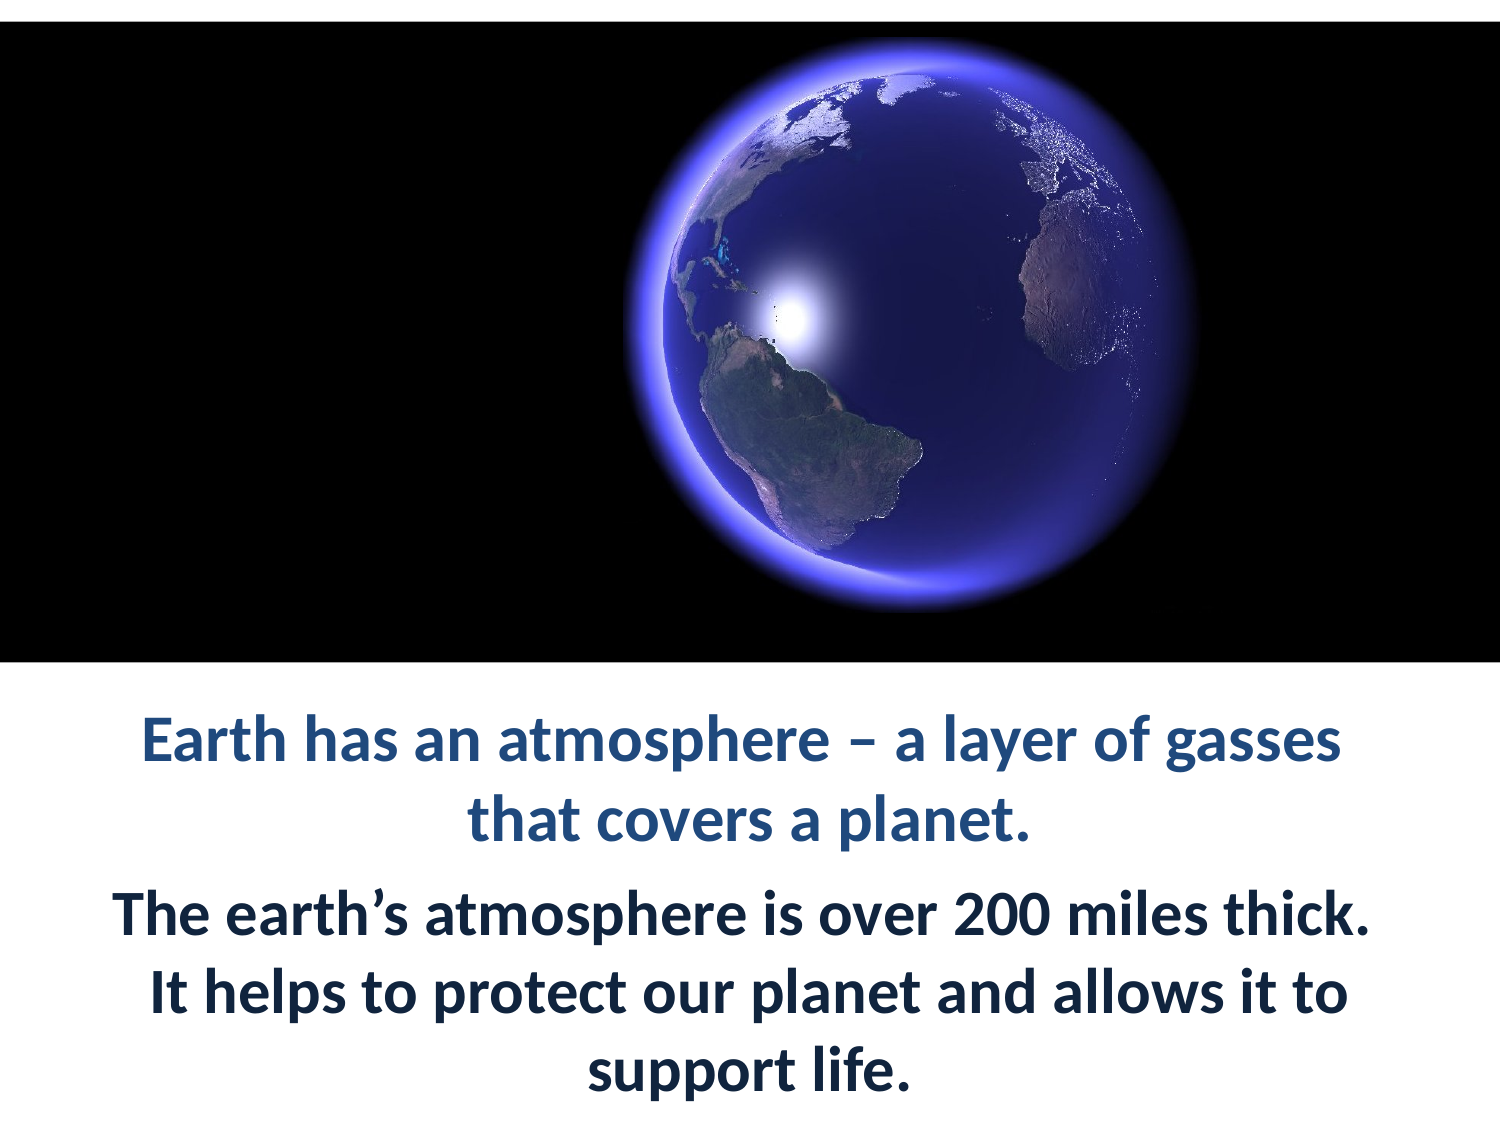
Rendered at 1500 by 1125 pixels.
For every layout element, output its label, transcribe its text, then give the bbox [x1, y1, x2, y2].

text_box The earth’s atmosphere is over 200 miles thick. It helps to protect our planet and allows it to support life. [50, 862, 1450, 1113]
text_box [0, 20, 1500, 665]
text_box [412, 37, 1226, 626]
text_box Earth has an atmosphere – a layer of gasses that covers a planet. [50, 662, 1450, 862]
